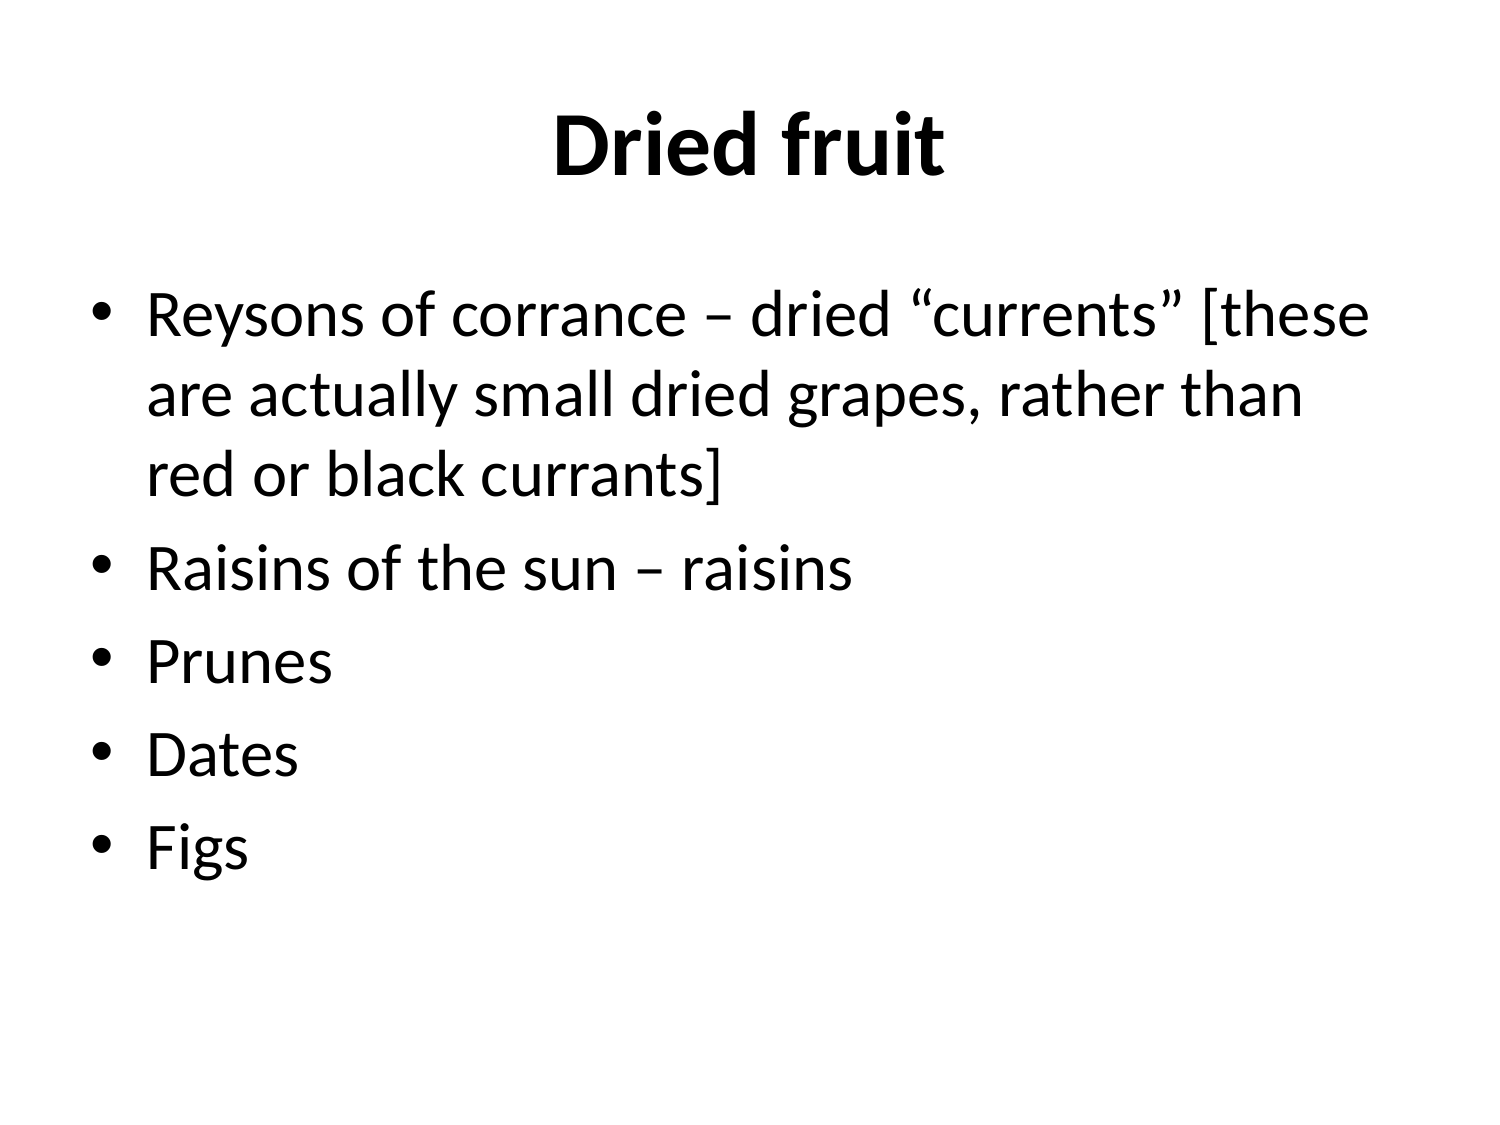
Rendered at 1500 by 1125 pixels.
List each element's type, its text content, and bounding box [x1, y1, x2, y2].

title Dried fruit [75, 45, 1425, 233]
list Reysons of corrance – dried “currents” [these are actually small dried grapes, rather than red or black currants] Raisins of the sun – raisins Prunes Dates Figs [75, 262, 1425, 1005]
